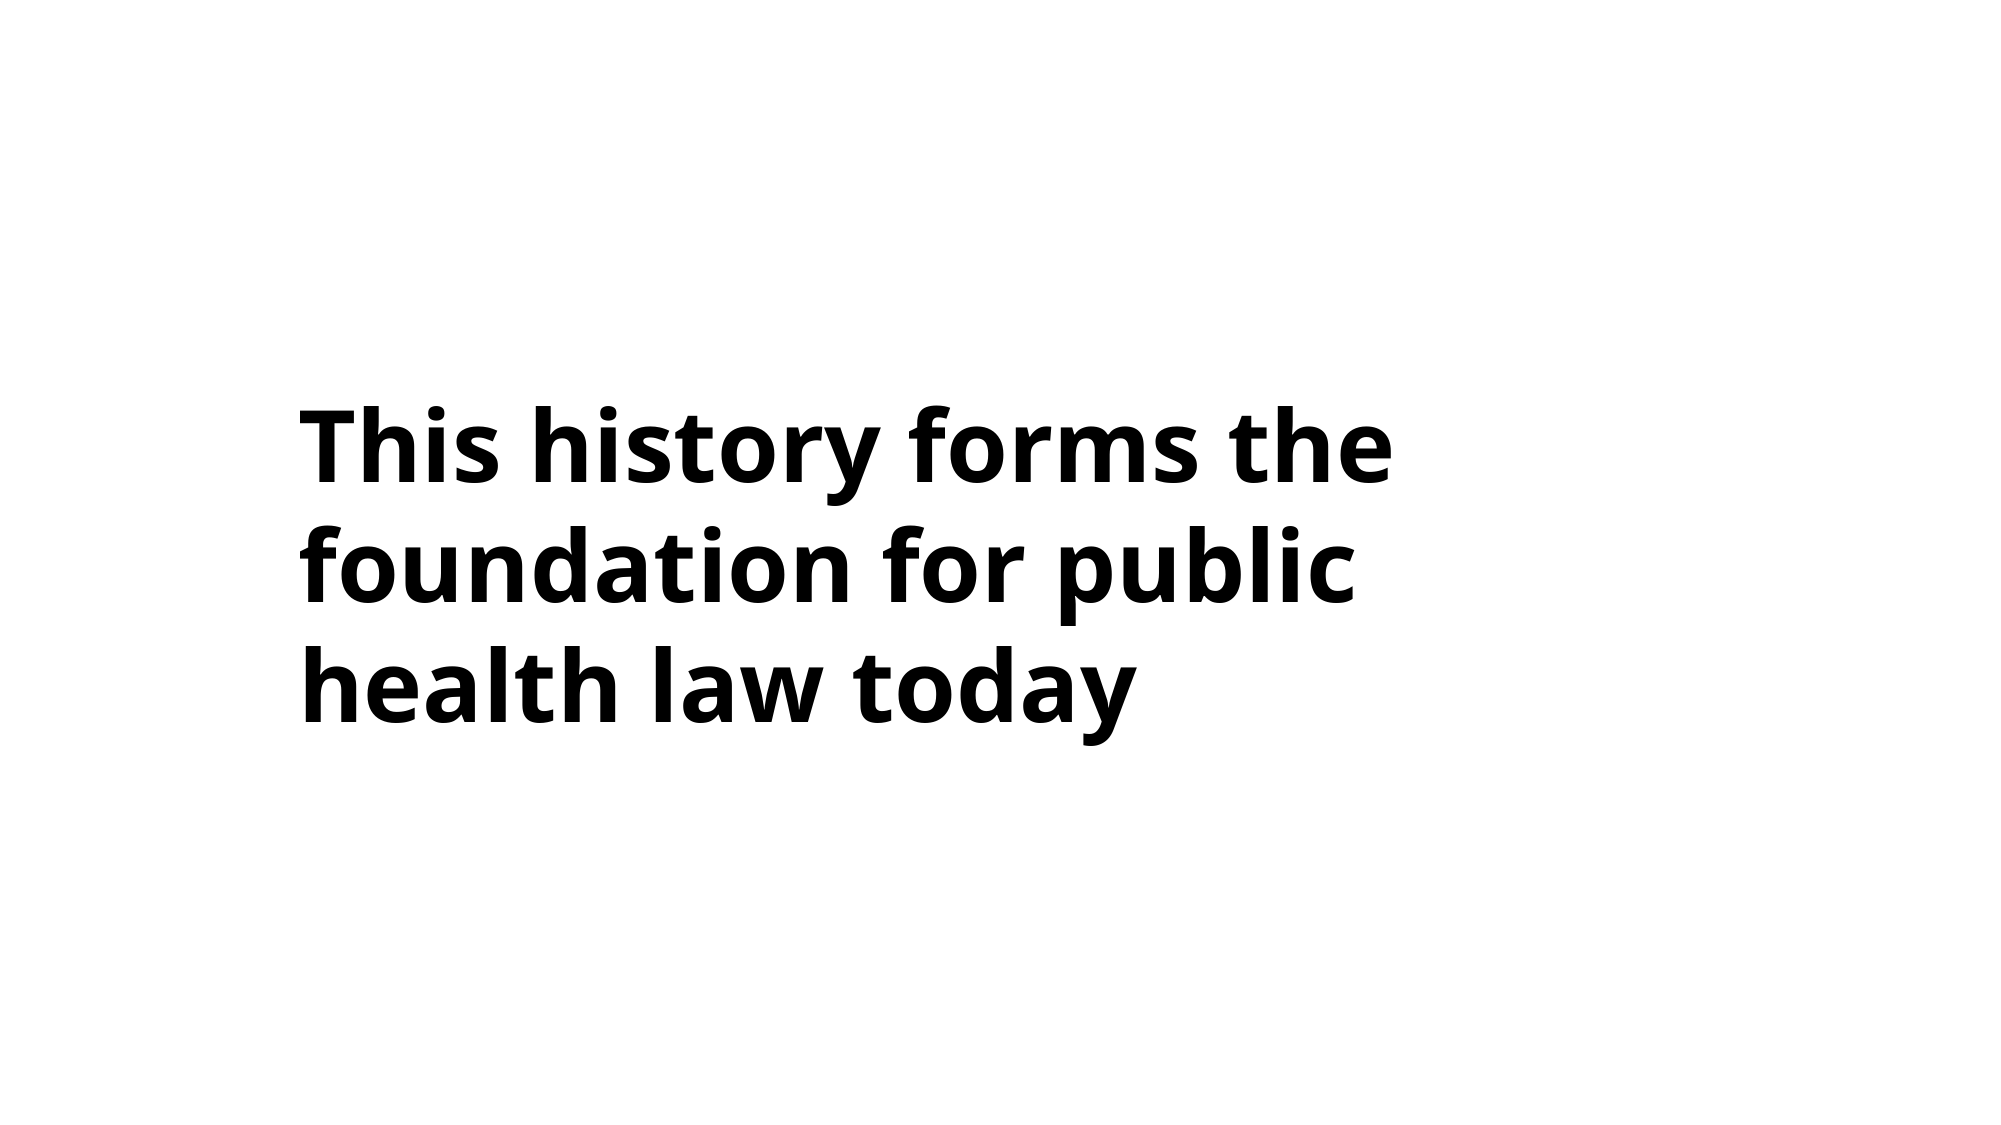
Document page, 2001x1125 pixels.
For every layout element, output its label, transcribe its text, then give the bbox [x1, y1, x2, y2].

title This history forms the foundation for public health law today [283, 369, 1717, 756]
